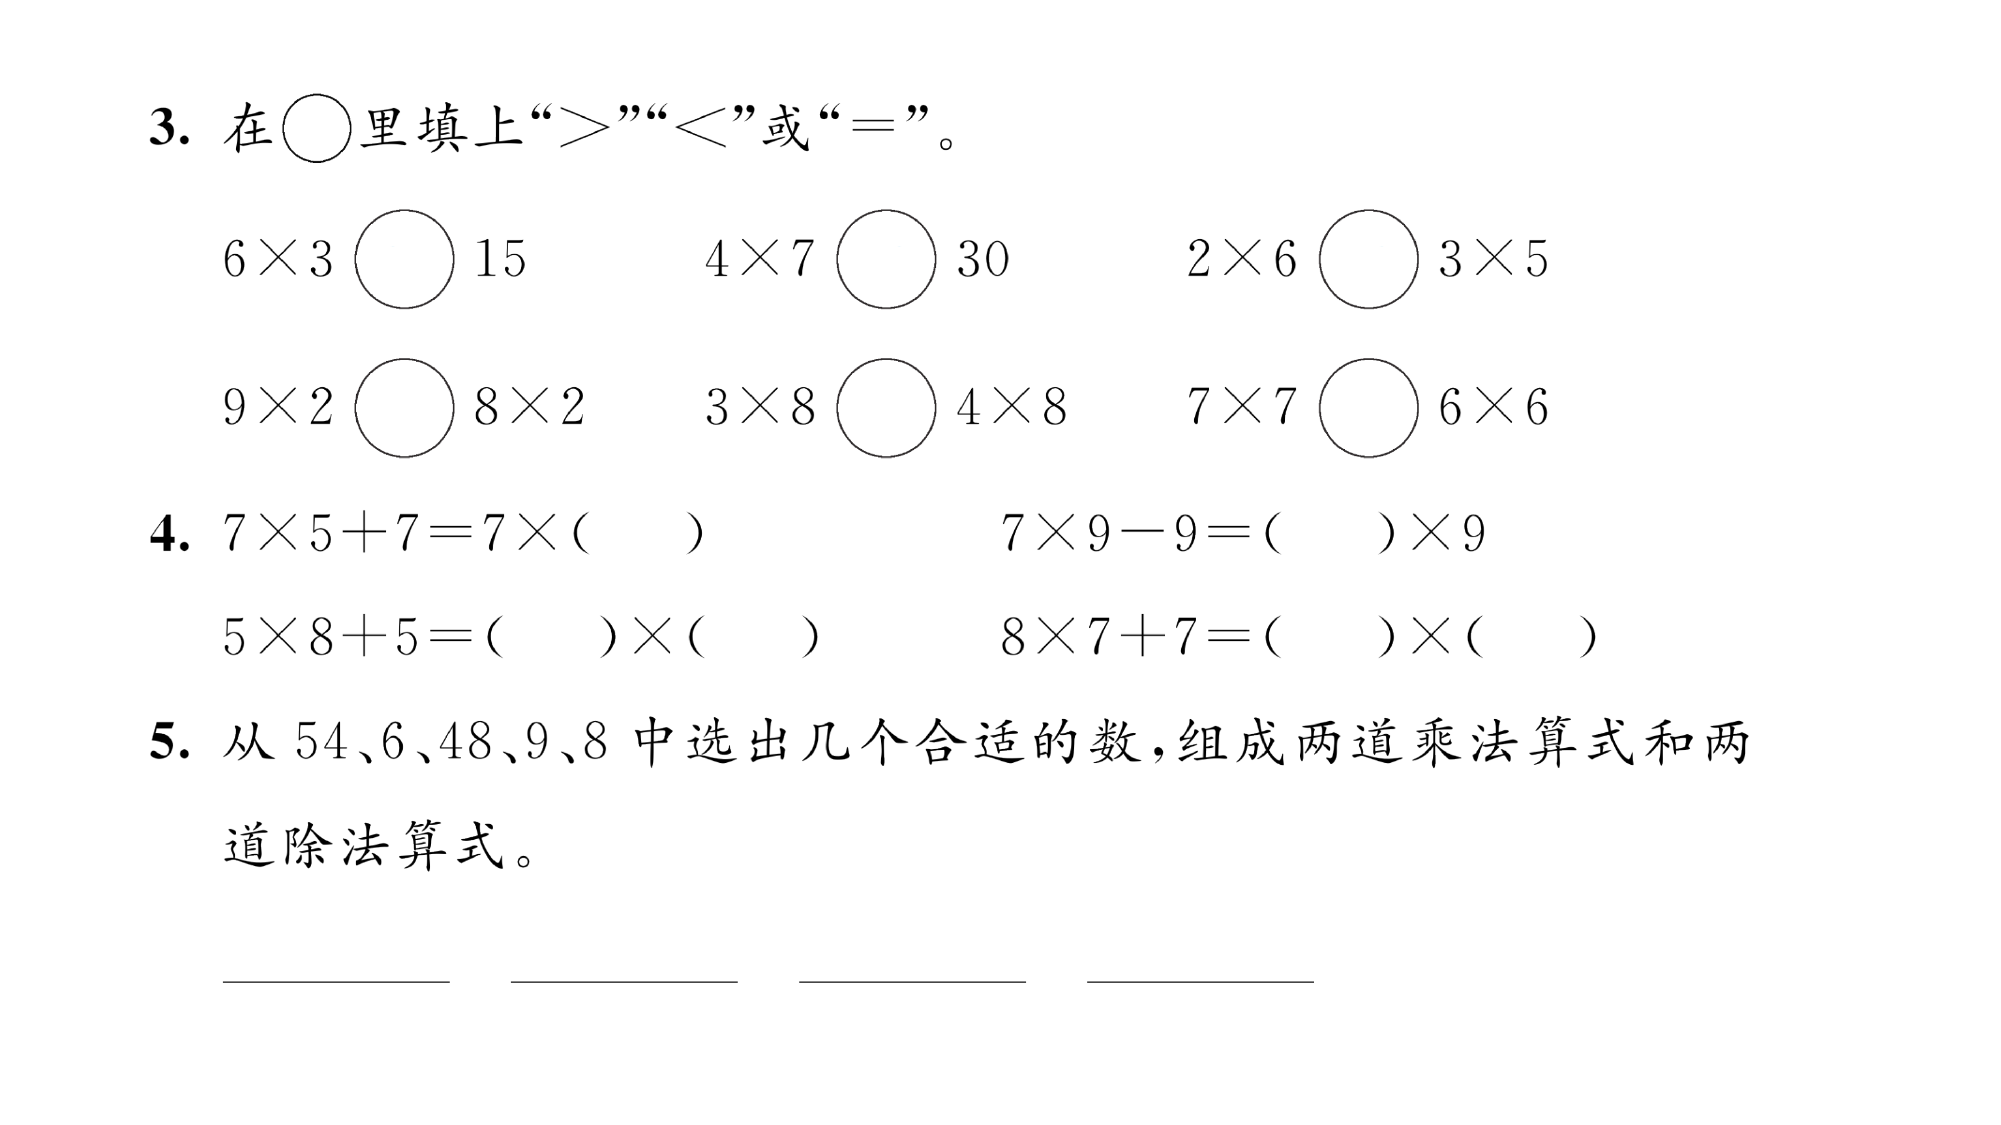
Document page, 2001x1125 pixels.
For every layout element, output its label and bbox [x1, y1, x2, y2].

picture [146, 58, 1853, 1004]
